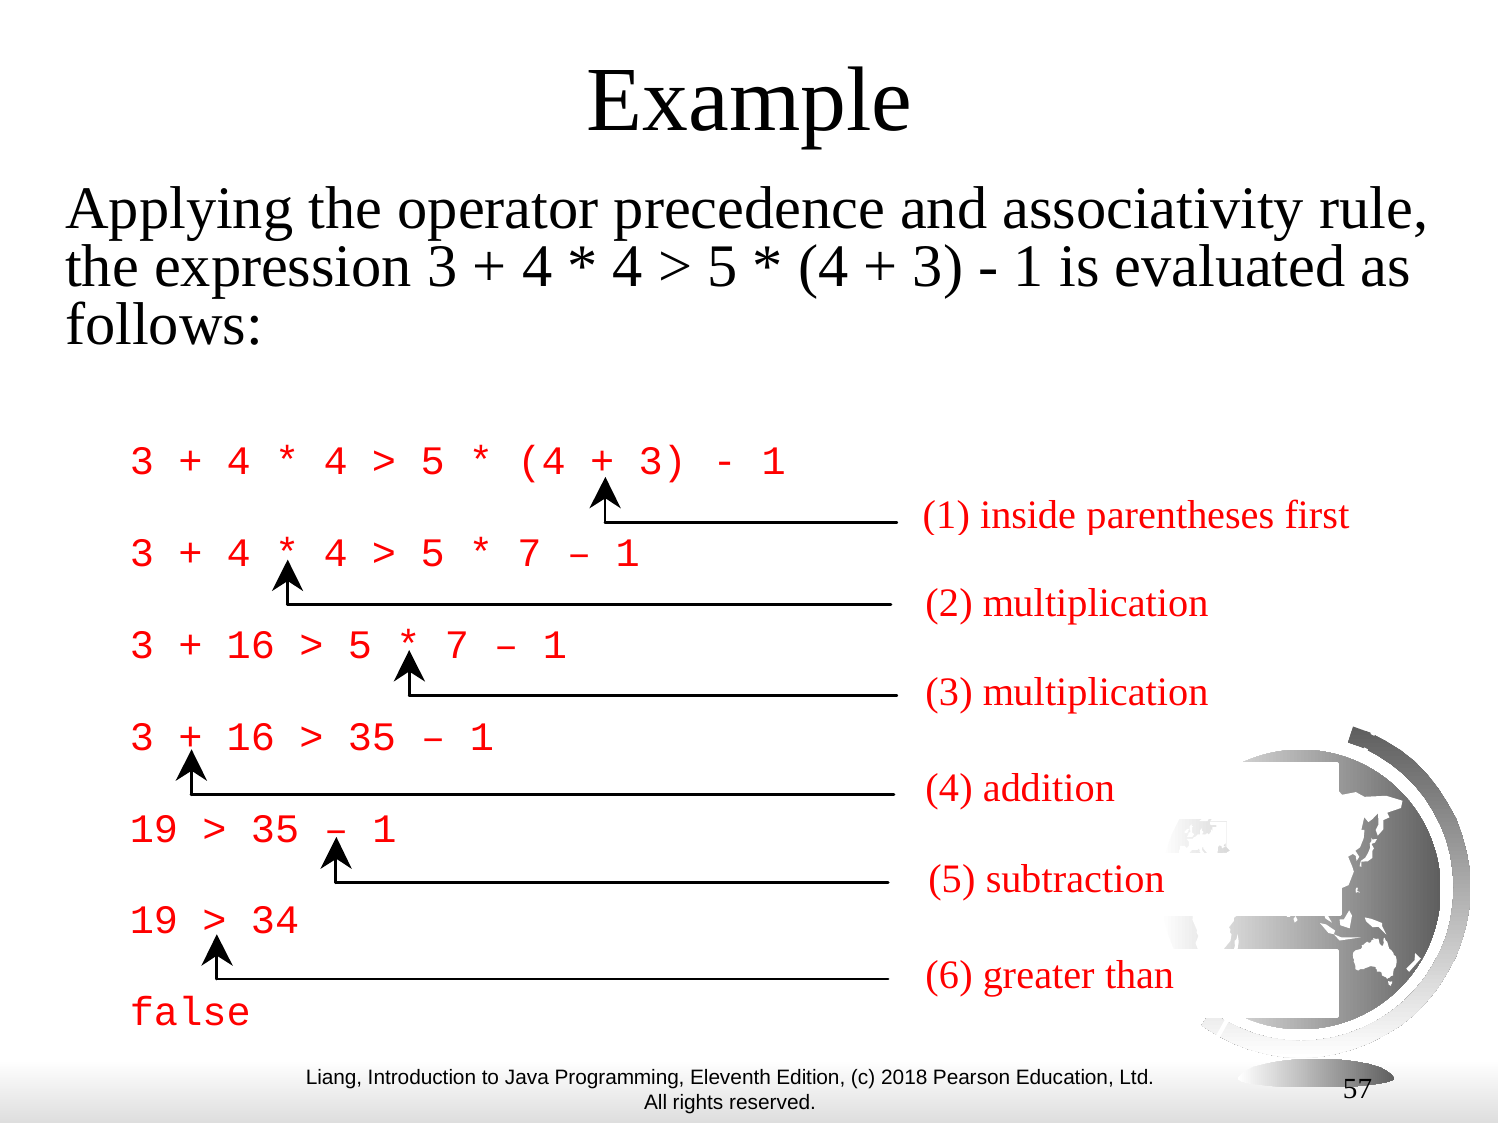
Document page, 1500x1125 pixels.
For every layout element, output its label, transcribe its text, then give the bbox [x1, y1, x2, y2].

title Example [112, 0, 1388, 174]
list Applying the operator precedence and associativity rule, the expression 3 + 4 * 4 > 5 * (4 + 3) - 1 is evaluated as follows: [50, 174, 1450, 375]
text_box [74, 399, 1450, 1050]
slide_number 57 [1074, 1050, 1388, 1125]
